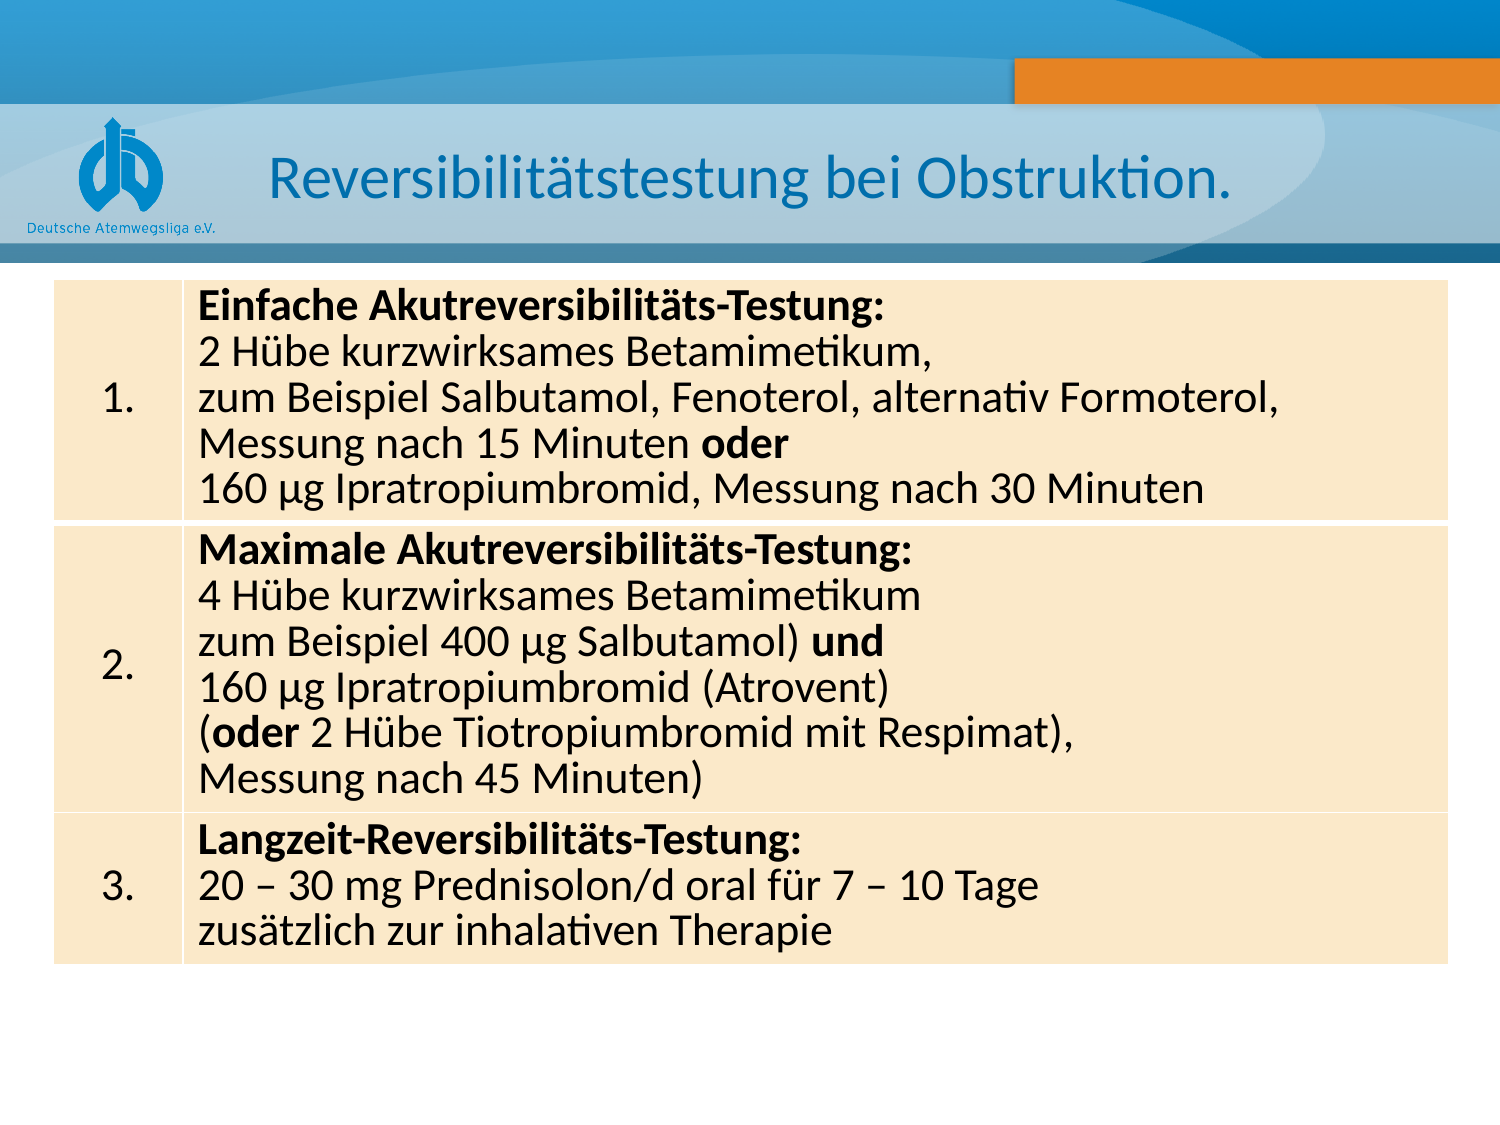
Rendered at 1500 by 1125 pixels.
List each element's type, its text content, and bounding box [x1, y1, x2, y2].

picture [20, 117, 221, 240]
table_cell 3. [54, 813, 182, 964]
picture [94, 157, 105, 190]
table_cell Langzeit-Reversibilitäts-Testung: 20 – 30 mg Prednisolon/d oral für 7 – 10 Tage zusätzlich zur inhalativen Therapie [184, 813, 1448, 964]
table_header 1. [54, 280, 182, 520]
table_header Einfache Akutreversibilitäts-Testung: 2 Hübe kurzwirksames Betamimetikum, zum Beispiel Salbutamol, Fenoterol, alternativ Formoterol, Messung nach 15 Minuten oder 160 μg Ipratropiumbromid, Messung nach 30 Minuten [184, 280, 1448, 520]
picture [0, 0, 1260, 104]
table_cell 2. [54, 526, 182, 812]
table_cell Maximale Akutreversibilitäts-Testung: 4 Hübe kurzwirksames Betamimetikum zum Beispiel 400 μg Salbutamol) und 160 μg Ipratropiumbromid (Atrovent) (oder 2 Hübe Tiotropiumbromid mit Respimat), Messung nach 45 Minuten) [184, 526, 1448, 812]
picture [136, 156, 148, 187]
picture [0, 244, 1500, 263]
title Reversibilitätstestung bei Obstruktion. [221, 104, 1282, 244]
